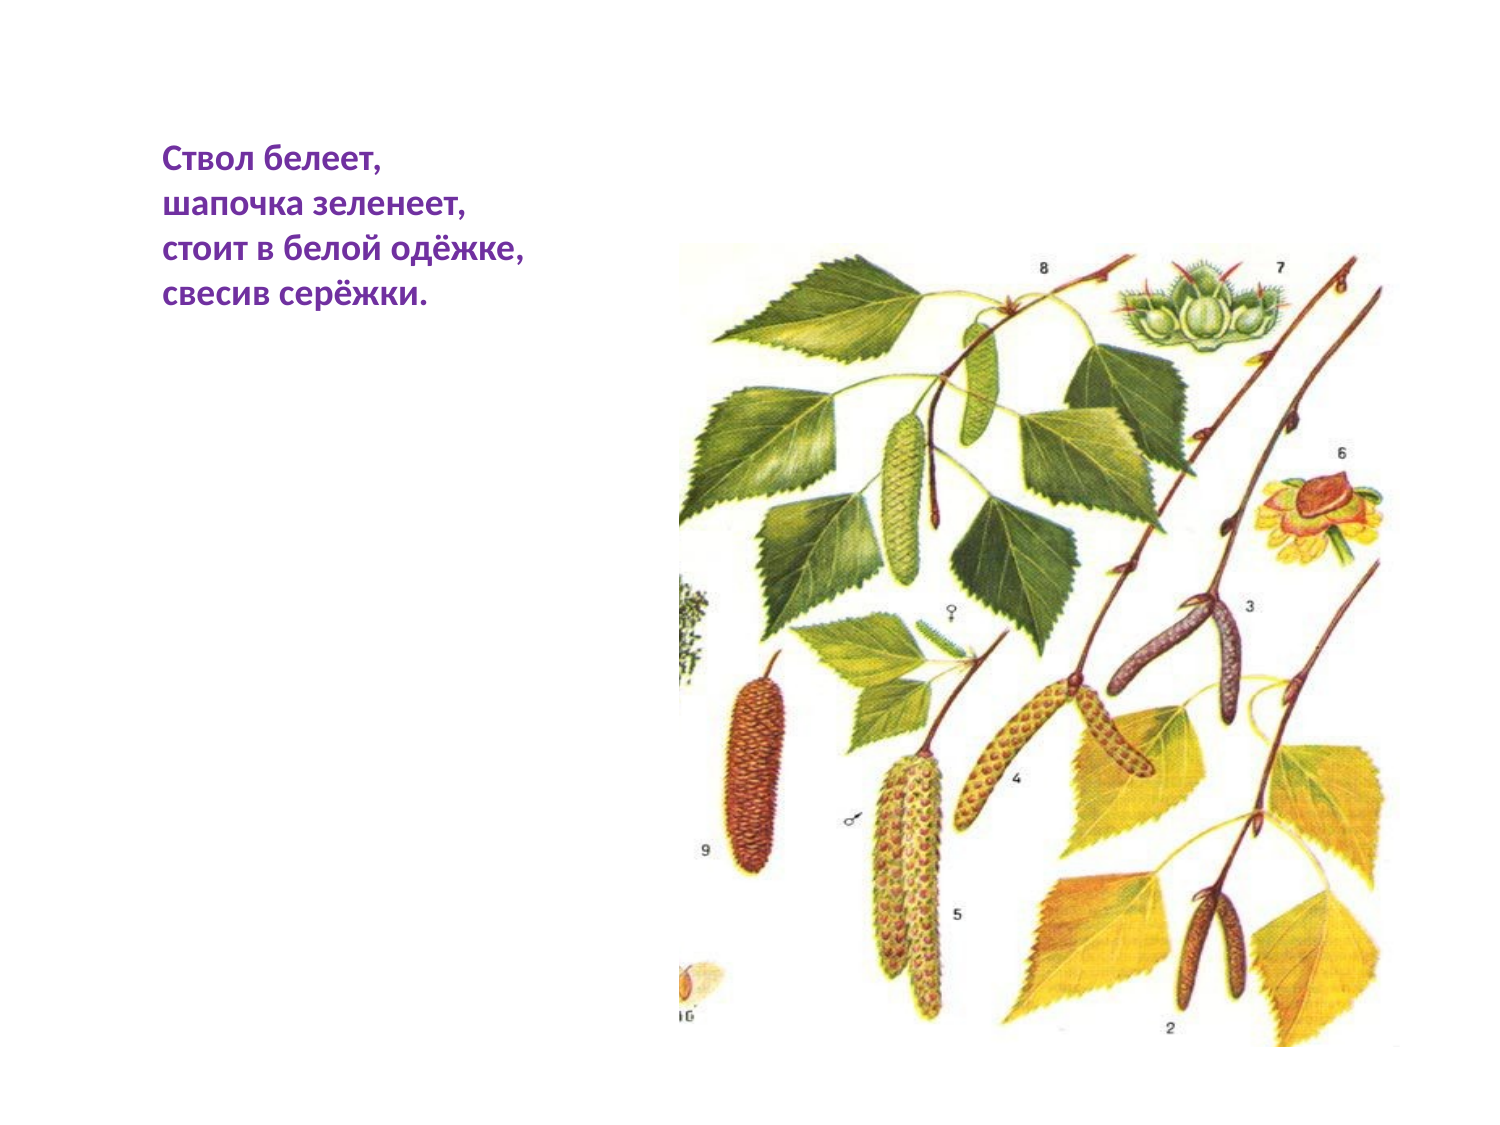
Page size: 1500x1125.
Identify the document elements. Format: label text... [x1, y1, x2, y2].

text_box Ствол белеет, шапочка зеленеет, стоит в белой одёжке, свесив серёжки. [147, 125, 597, 321]
picture [678, 243, 1400, 1047]
